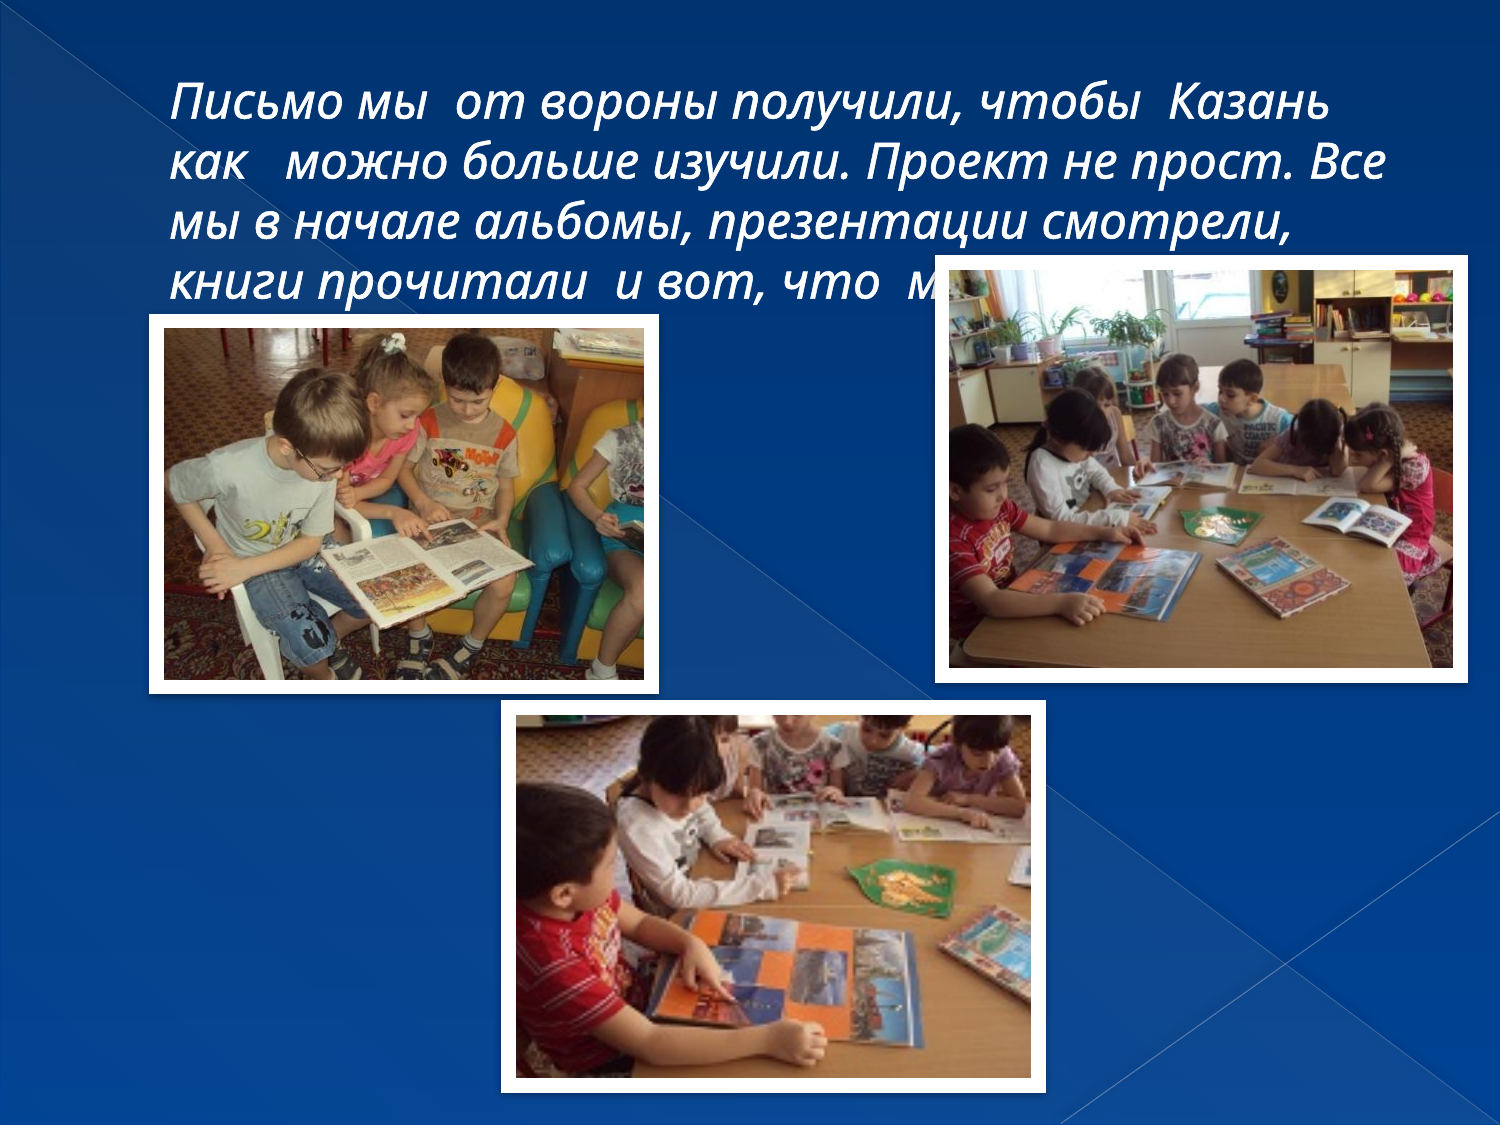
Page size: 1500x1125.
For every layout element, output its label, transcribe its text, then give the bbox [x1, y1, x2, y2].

picture [948, 269, 1454, 669]
title Письмо мы от вороны получили, чтобы Казань как можно больше изучили. Проект не прост. Все мы в начале альбомы, презентации смотрели, книги прочитали и вот, что мы узнали. [75, 43, 1425, 274]
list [163, 327, 645, 680]
picture [515, 714, 1032, 1079]
